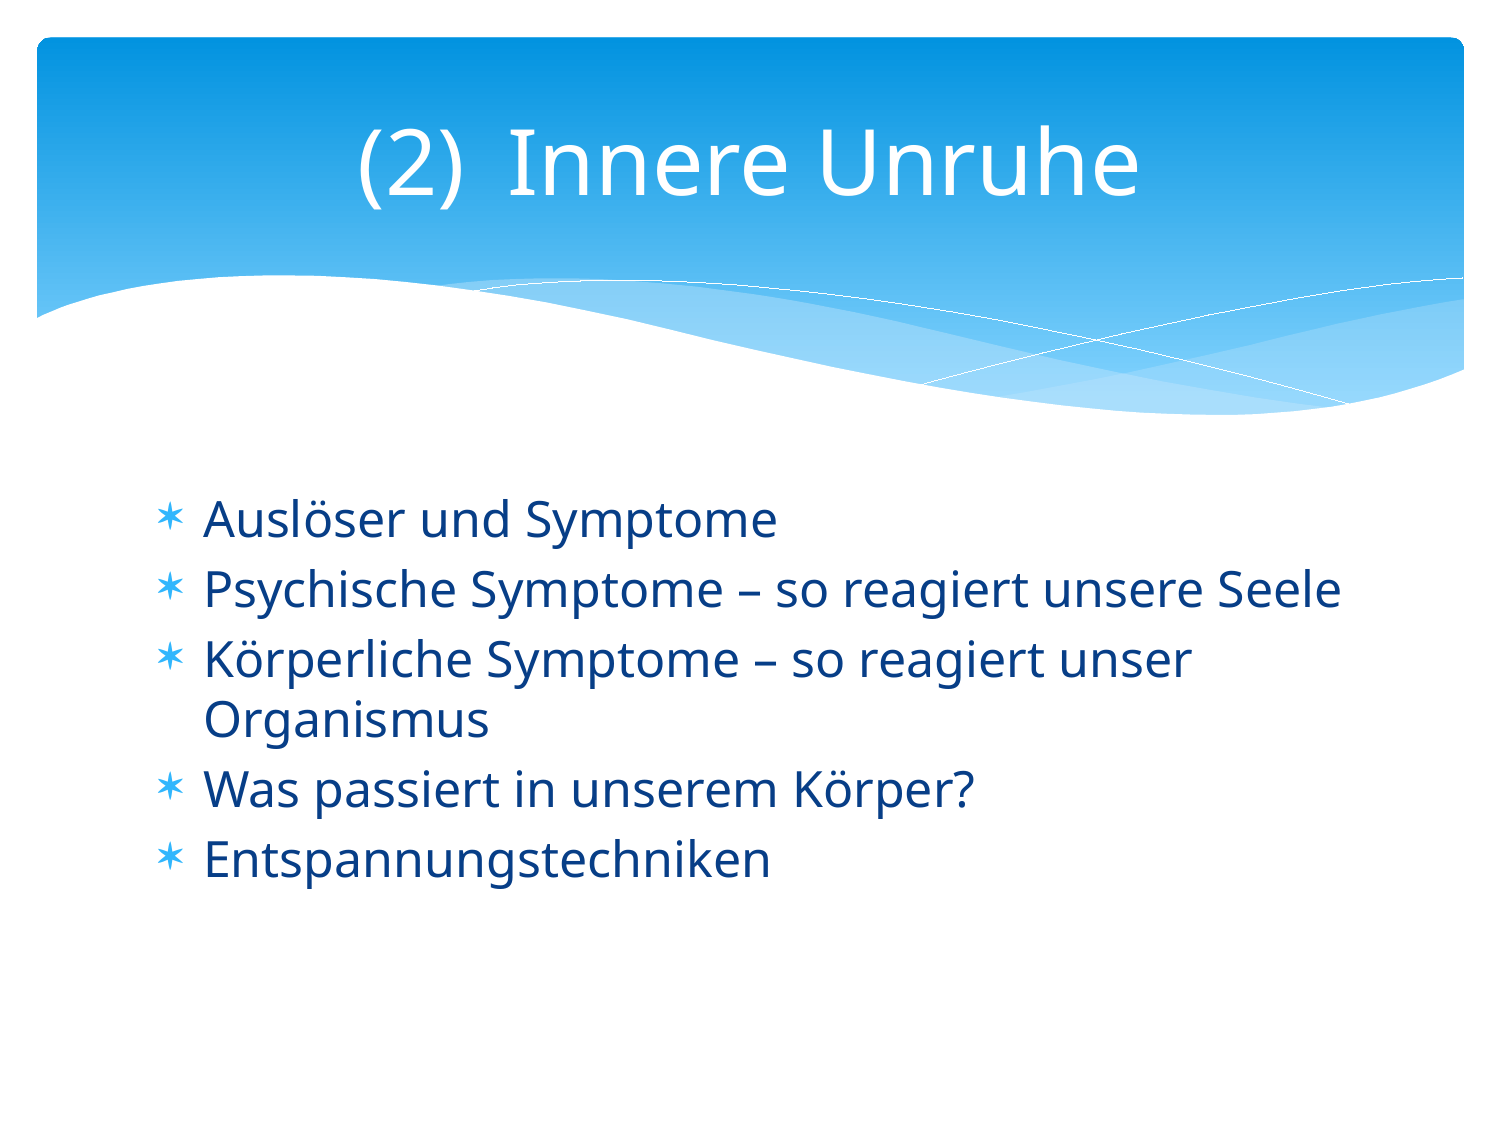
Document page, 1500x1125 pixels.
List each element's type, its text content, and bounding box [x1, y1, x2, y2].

title (2) Innere Unruhe [75, 55, 1425, 261]
list Auslöser und Symptome Psychische Symptome – so reagiert unsere Seele Körperliche Symptome – so reagiert unser Organismus Was passiert in unserem Körper? Entspannungstechniken [143, 479, 1359, 1005]
